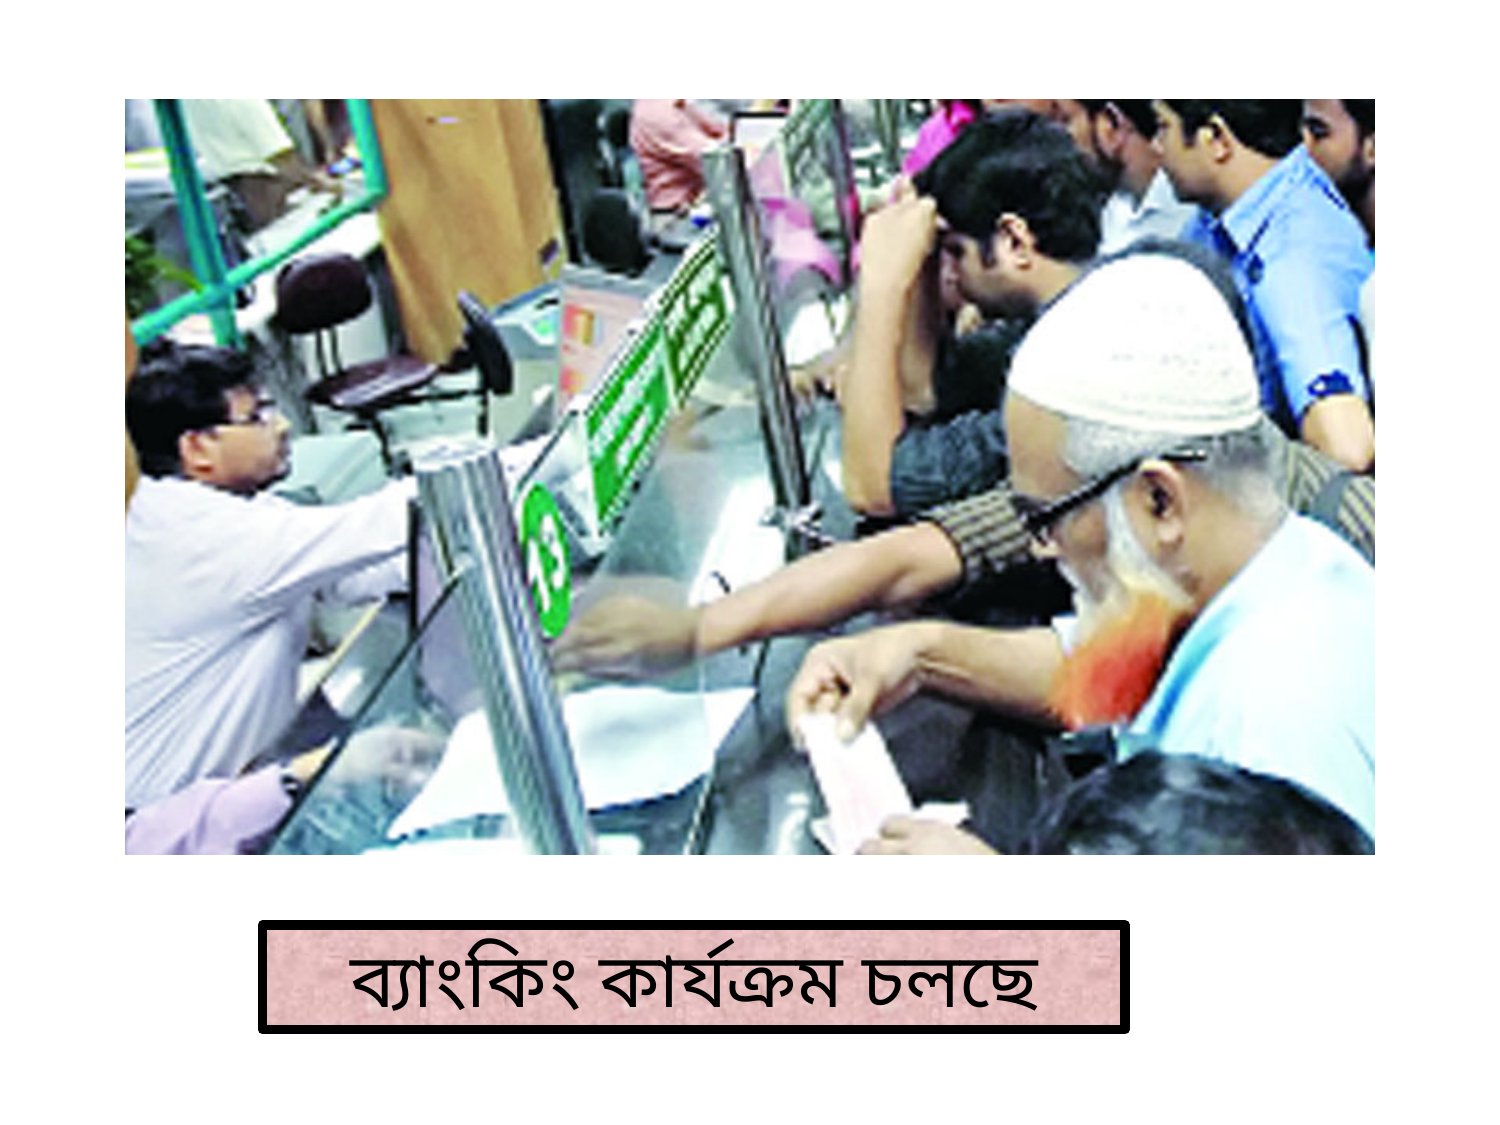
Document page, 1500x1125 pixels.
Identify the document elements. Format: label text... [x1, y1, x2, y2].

picture [124, 99, 1376, 855]
text_box ব্যাংকিং কার্যক্রম চলছে [262, 924, 1125, 1030]
